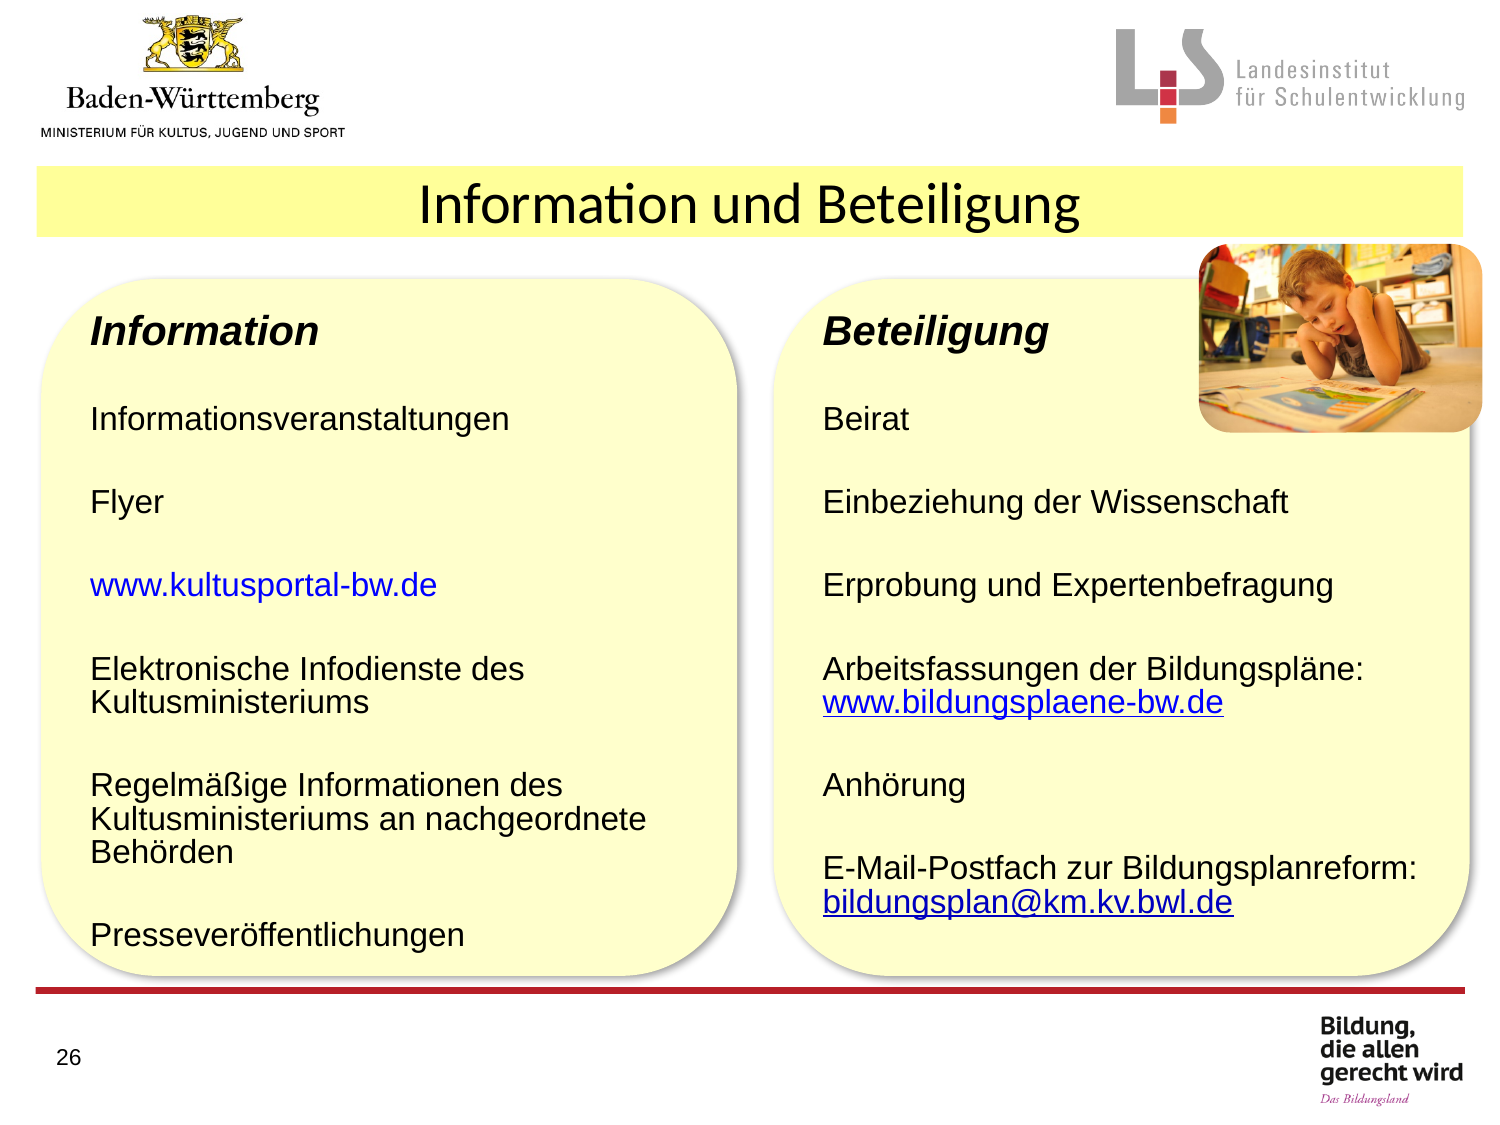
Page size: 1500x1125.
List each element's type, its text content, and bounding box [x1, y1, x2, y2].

picture [1198, 243, 1483, 433]
text_box Beteiligung Beirat Einbeziehung der Wissenschaft Erprobung und Expertenbefragung Arbeitsfassungen der Bildungspläne: www.bildungsplaene-bw.de Anhörung E-Mail-Postfach zur Bildungsplanreform: bildungsplan@km.kv.bwl.de [772, 278, 1471, 977]
text_box 26 [41, 1035, 124, 1078]
picture [1116, 29, 1464, 124]
text_box Information Informationsveranstaltungen Flyer www.kultusportal-bw.de Elektronische Infodienste des Kultusministeriums Regelmäßige Informationen des Kultusministeriums an nachgeordnete Behörden Presseveröffentlichungen [40, 278, 739, 977]
text_box Information und Beteiligung [36, 157, 1464, 243]
picture [39, 13, 347, 140]
picture [1305, 1001, 1474, 1118]
